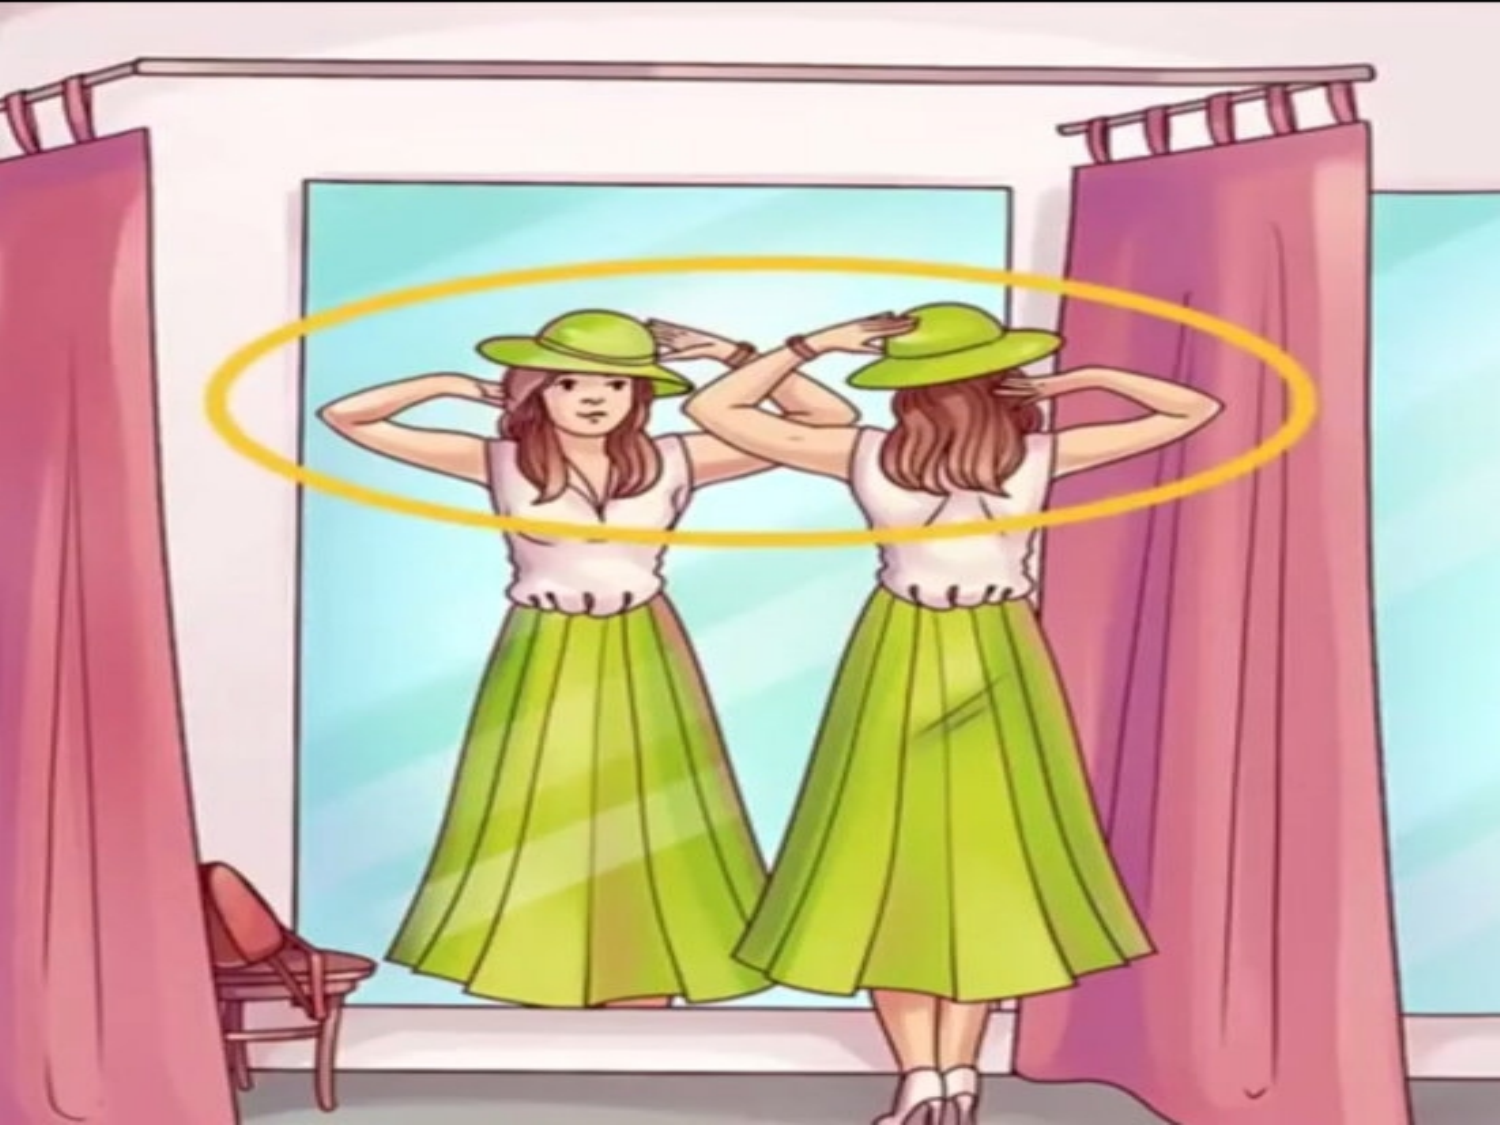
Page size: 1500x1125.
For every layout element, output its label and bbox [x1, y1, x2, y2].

list [0, 0, 1500, 1125]
